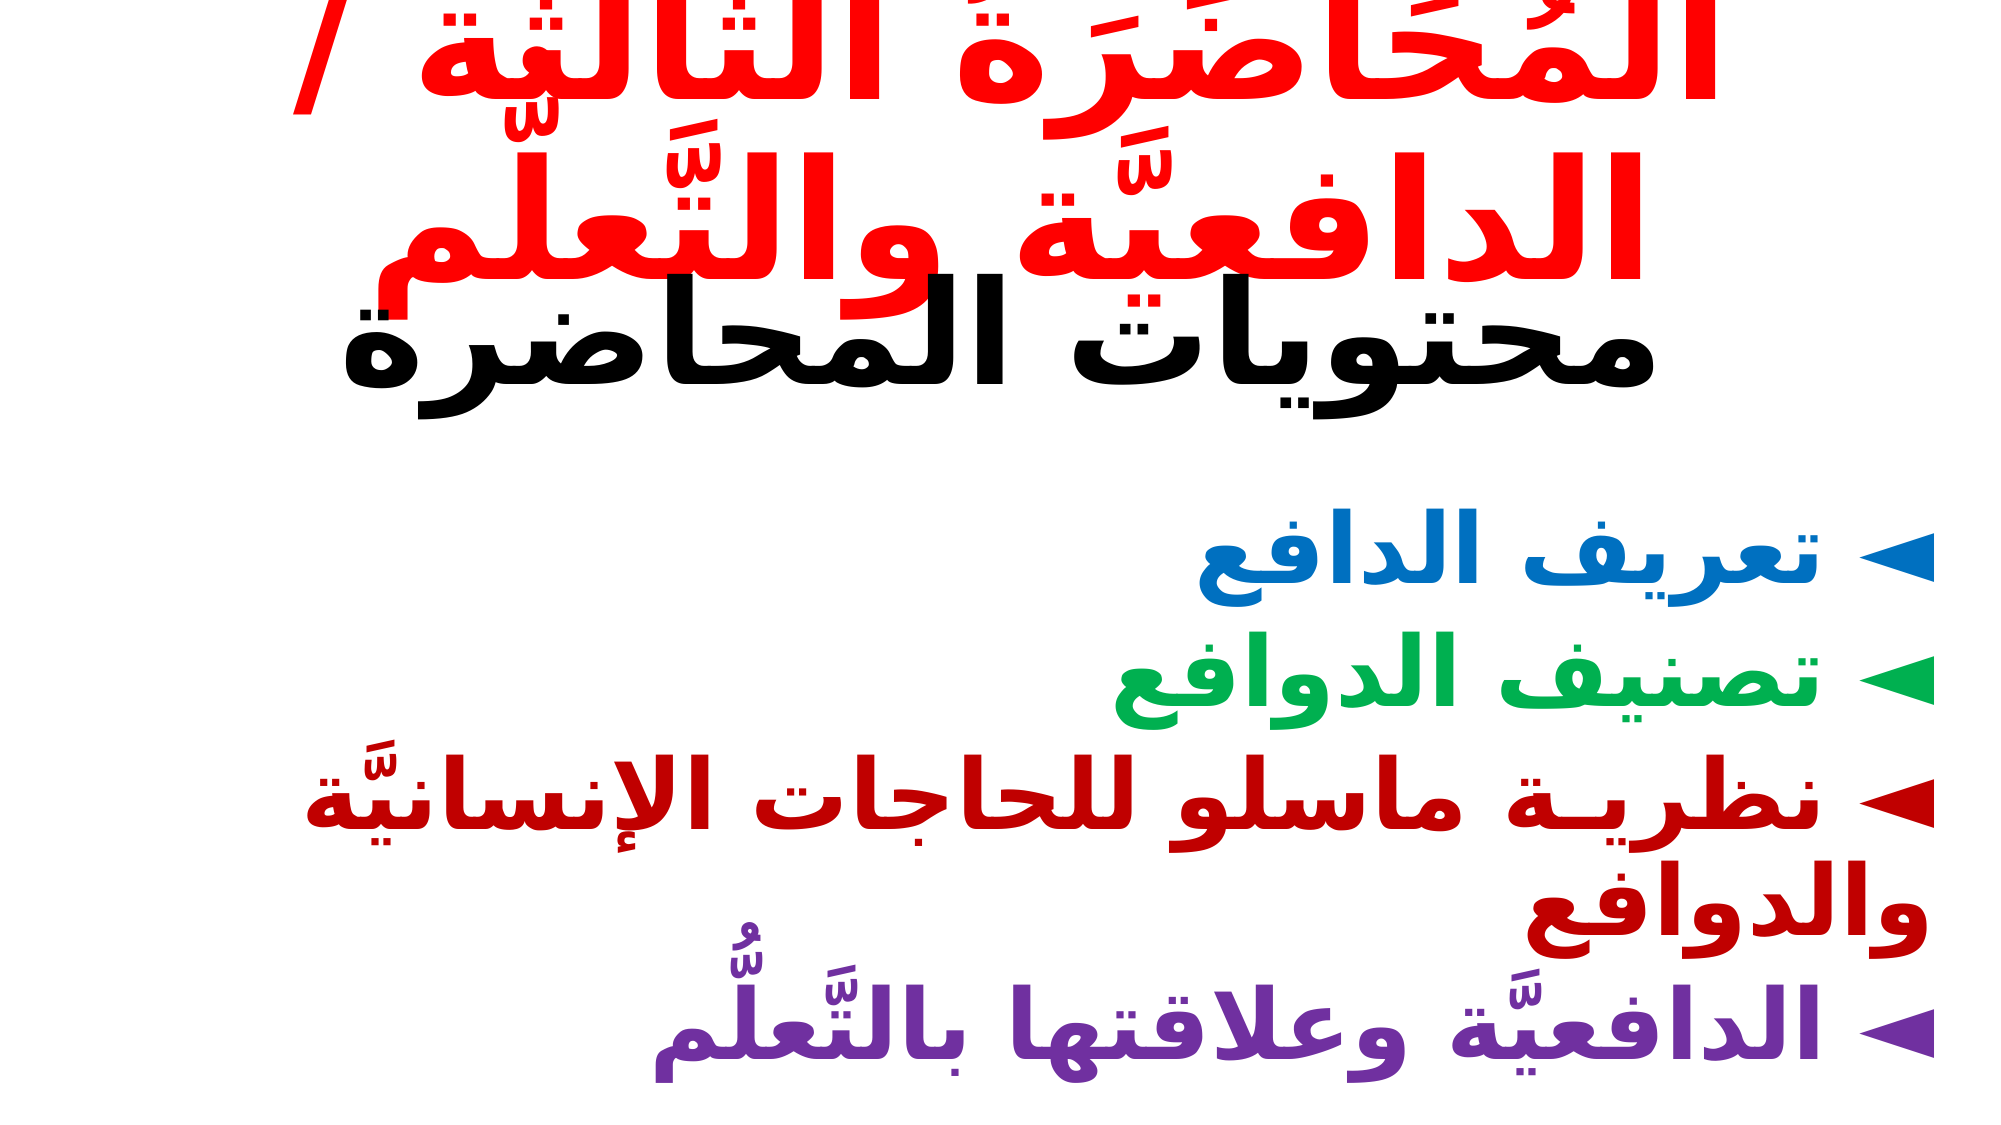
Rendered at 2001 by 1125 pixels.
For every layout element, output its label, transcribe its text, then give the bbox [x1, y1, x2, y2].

list محتويات المحاضرة ◄ تعريف الدافع ◄ تصنيف الدوافع ◄ نظريـة ماسلو للحاجات الإنسانيَّة والدوافع ◄ الدافعيَّة وعلاقتها بالتَّعلُّم [54, 252, 1950, 1089]
title المُحَاضَرَةُ الثالثة / الدافعيَّة والتَّعلُّم [68, 22, 1955, 249]
